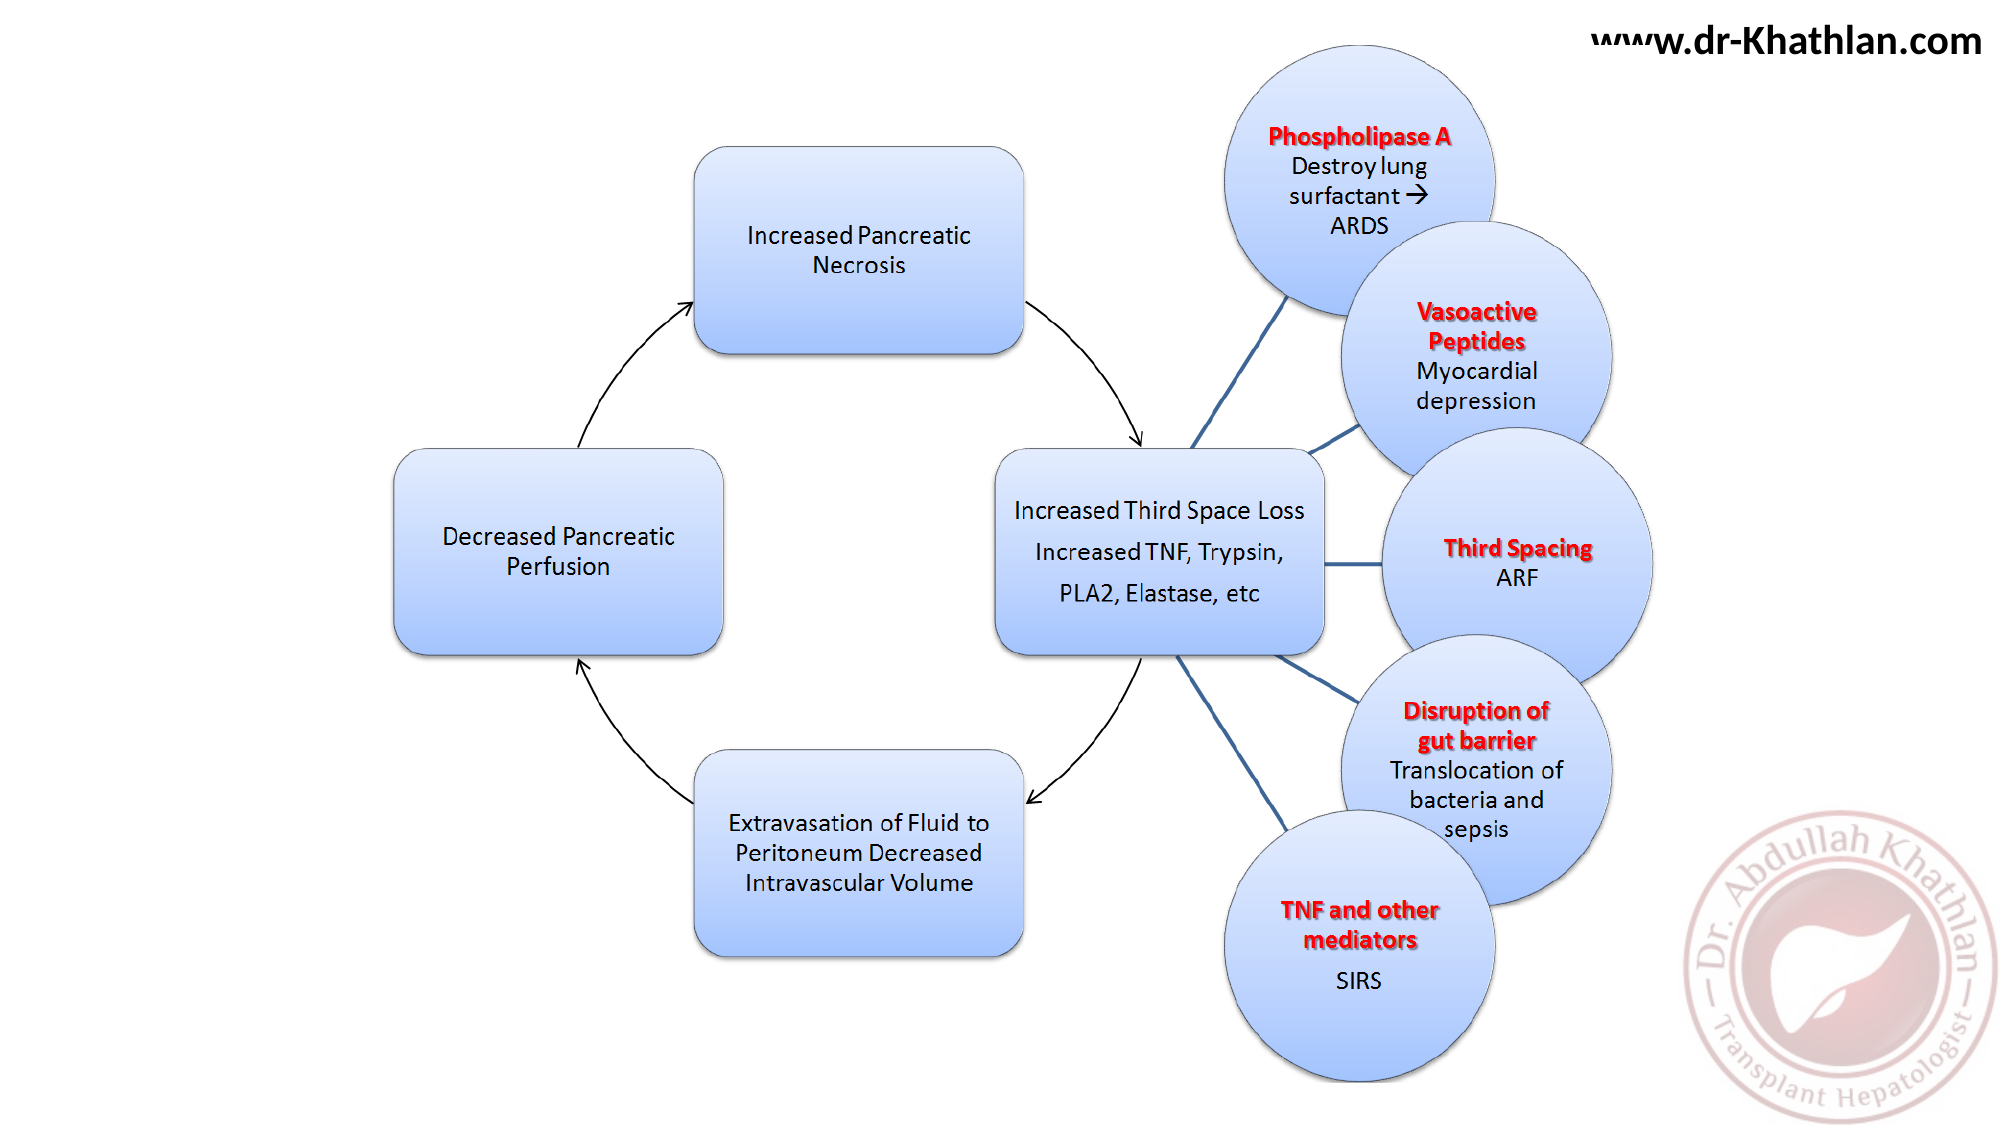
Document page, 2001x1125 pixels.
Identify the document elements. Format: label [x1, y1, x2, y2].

picture [387, 44, 1658, 1083]
